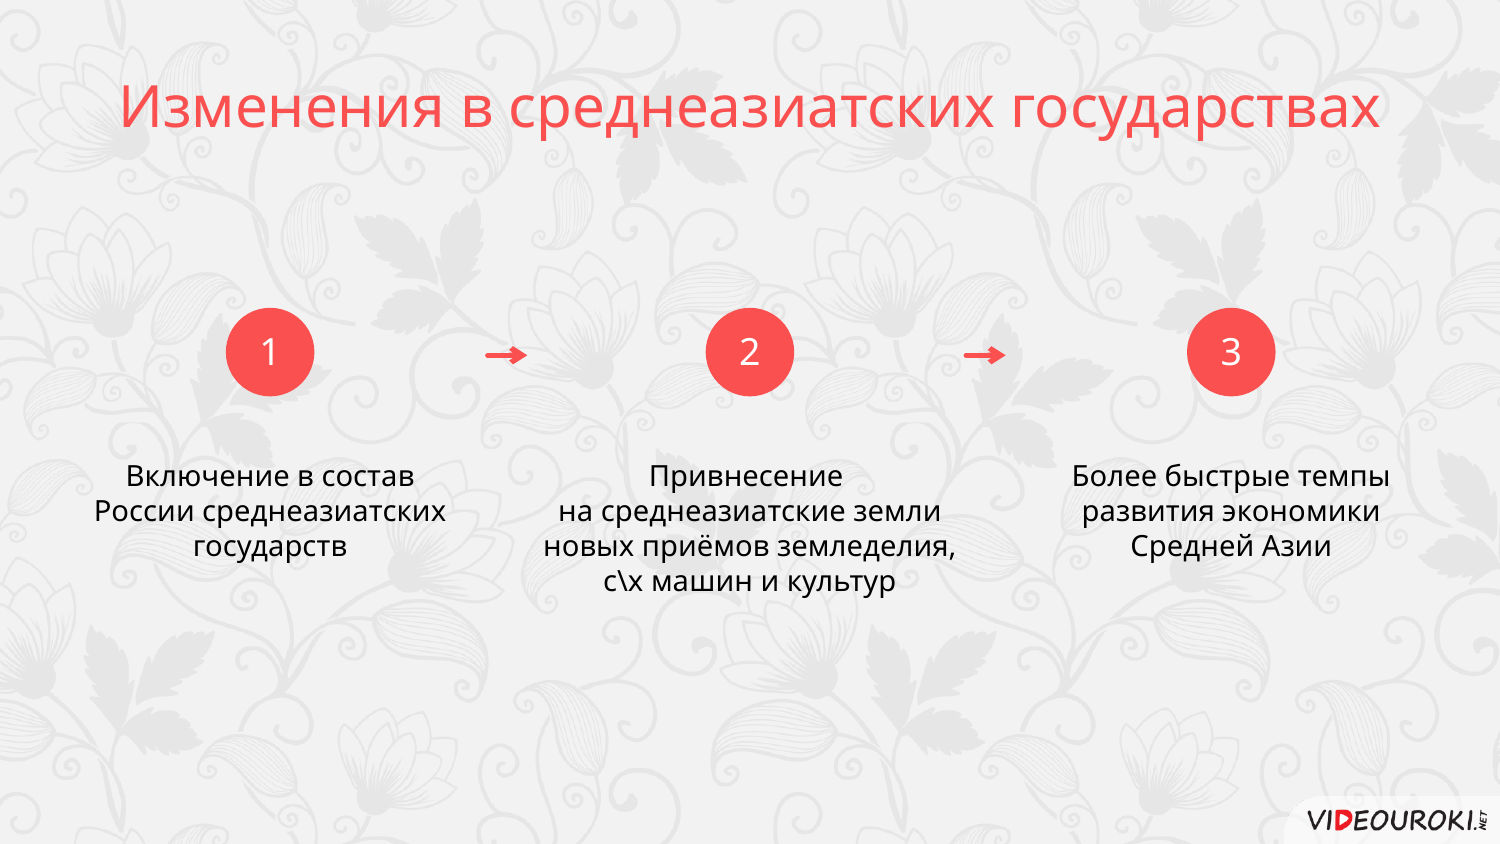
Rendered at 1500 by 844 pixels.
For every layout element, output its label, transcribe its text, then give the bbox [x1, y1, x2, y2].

text_box Изменения в среднеазиатских государствах [58, 61, 1442, 147]
text_box Привнесение на среднеазиатские земли новых приёмов земледелия, с\х машин и культур [520, 450, 980, 605]
text_box Включение в состав России среднеазиатских государств [62, 450, 479, 570]
text_box 3 [1185, 306, 1277, 398]
text_box Более быстрые темпы развития экономики Средней Азии [1021, 450, 1442, 570]
text_box 2 [704, 306, 796, 398]
picture [0, 0, 1500, 844]
text_box 1 [224, 306, 316, 398]
